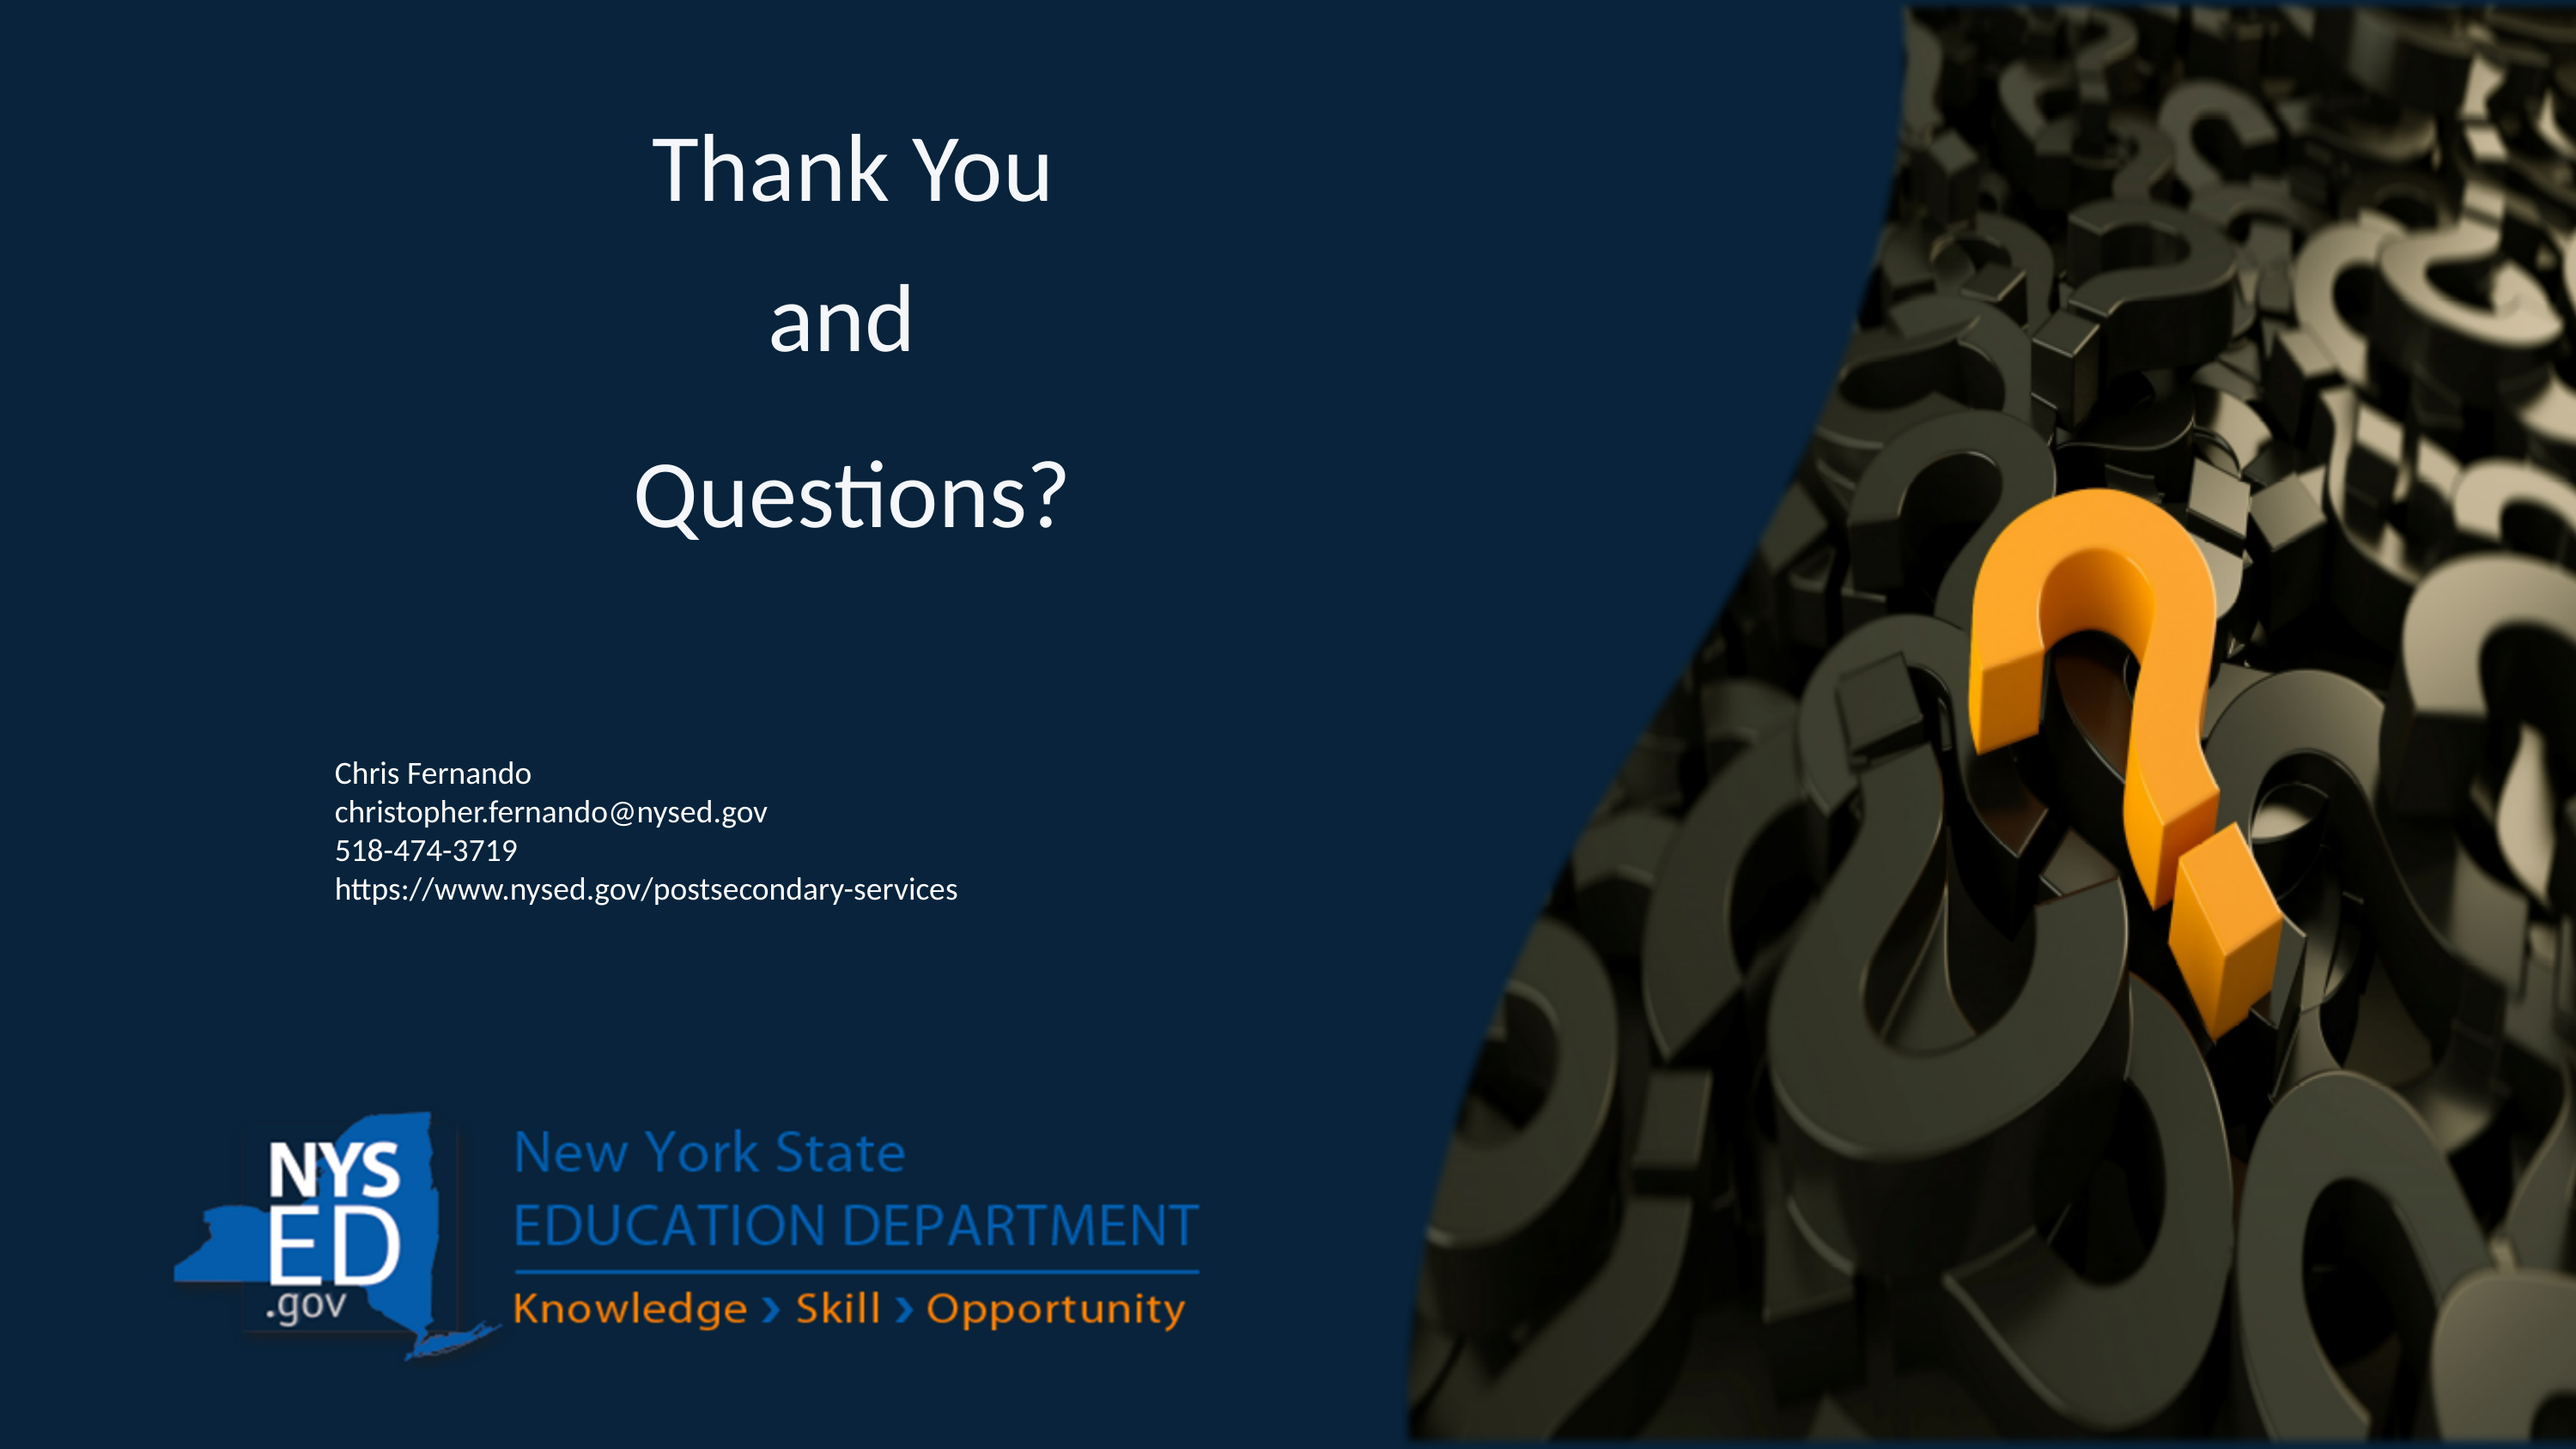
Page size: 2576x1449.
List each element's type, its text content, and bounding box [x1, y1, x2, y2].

text_box Chris Fernando christopher.fernando@nysed.gov 518-474-3719 https://www.nysed.gov/postsecondary-services [321, 745, 1358, 952]
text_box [1363, 0, 2576, 1449]
text_box Thank You and Questions? [321, 105, 1358, 548]
text_box [161, 1102, 1212, 1369]
